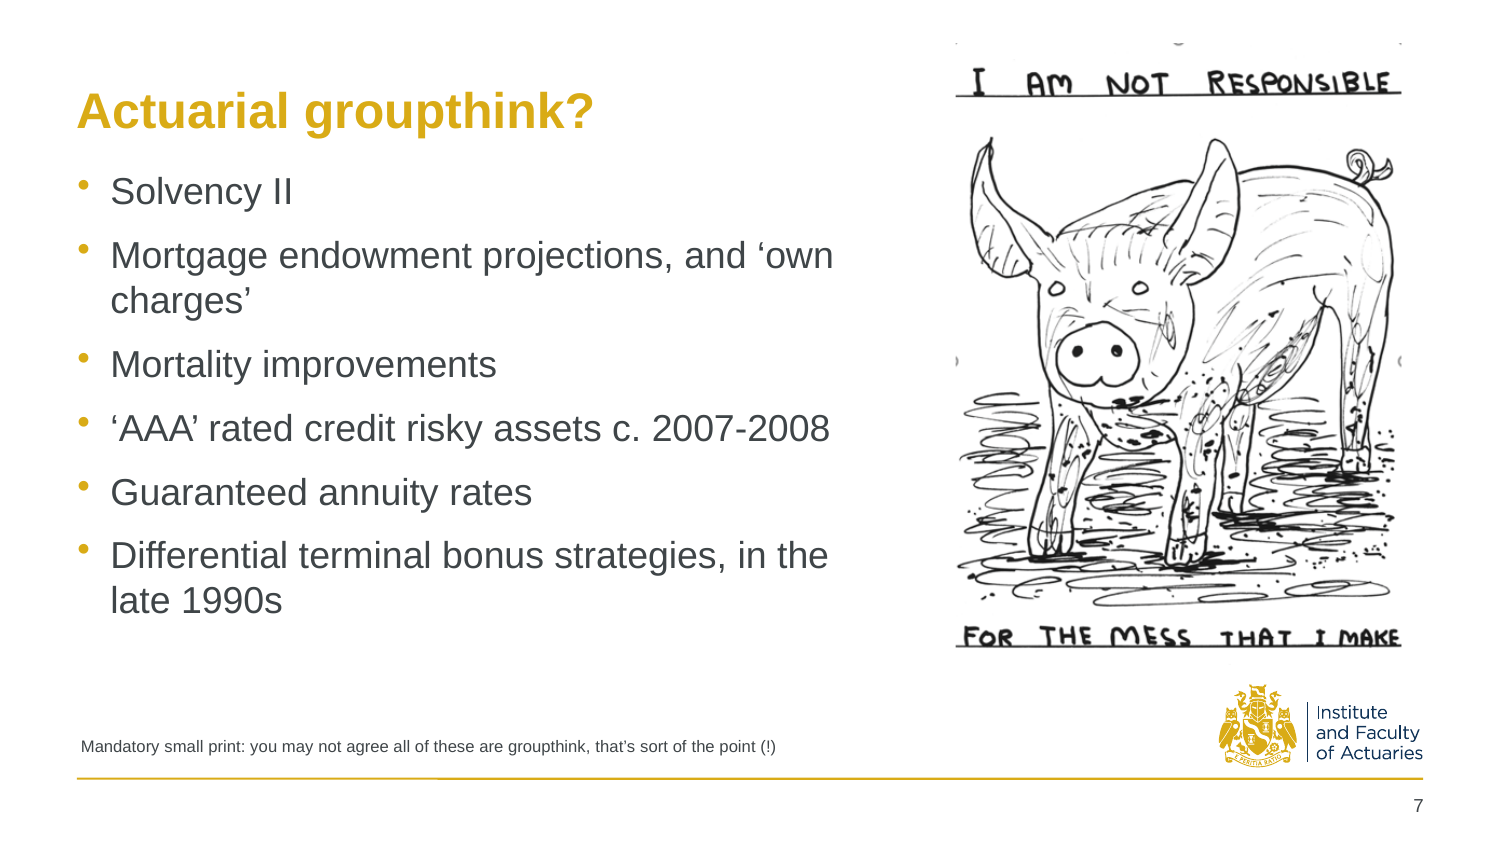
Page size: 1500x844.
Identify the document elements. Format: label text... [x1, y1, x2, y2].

slide_number 7 [1328, 787, 1436, 830]
text_box Mandatory small print: you may not agree all of these are groupthink, that’s sort of the point (!) [66, 728, 1211, 764]
title Actuarial groupthink? [64, 37, 1425, 179]
picture [946, 43, 1422, 665]
list Solvency II Mortgage endowment projections, and ‘own charges’ Mortality improvements ‘AAA’ rated credit risky assets c. 2007-2008 Guaranteed annuity rates Differential terminal bonus strategies, in the late 1990s [66, 161, 846, 694]
